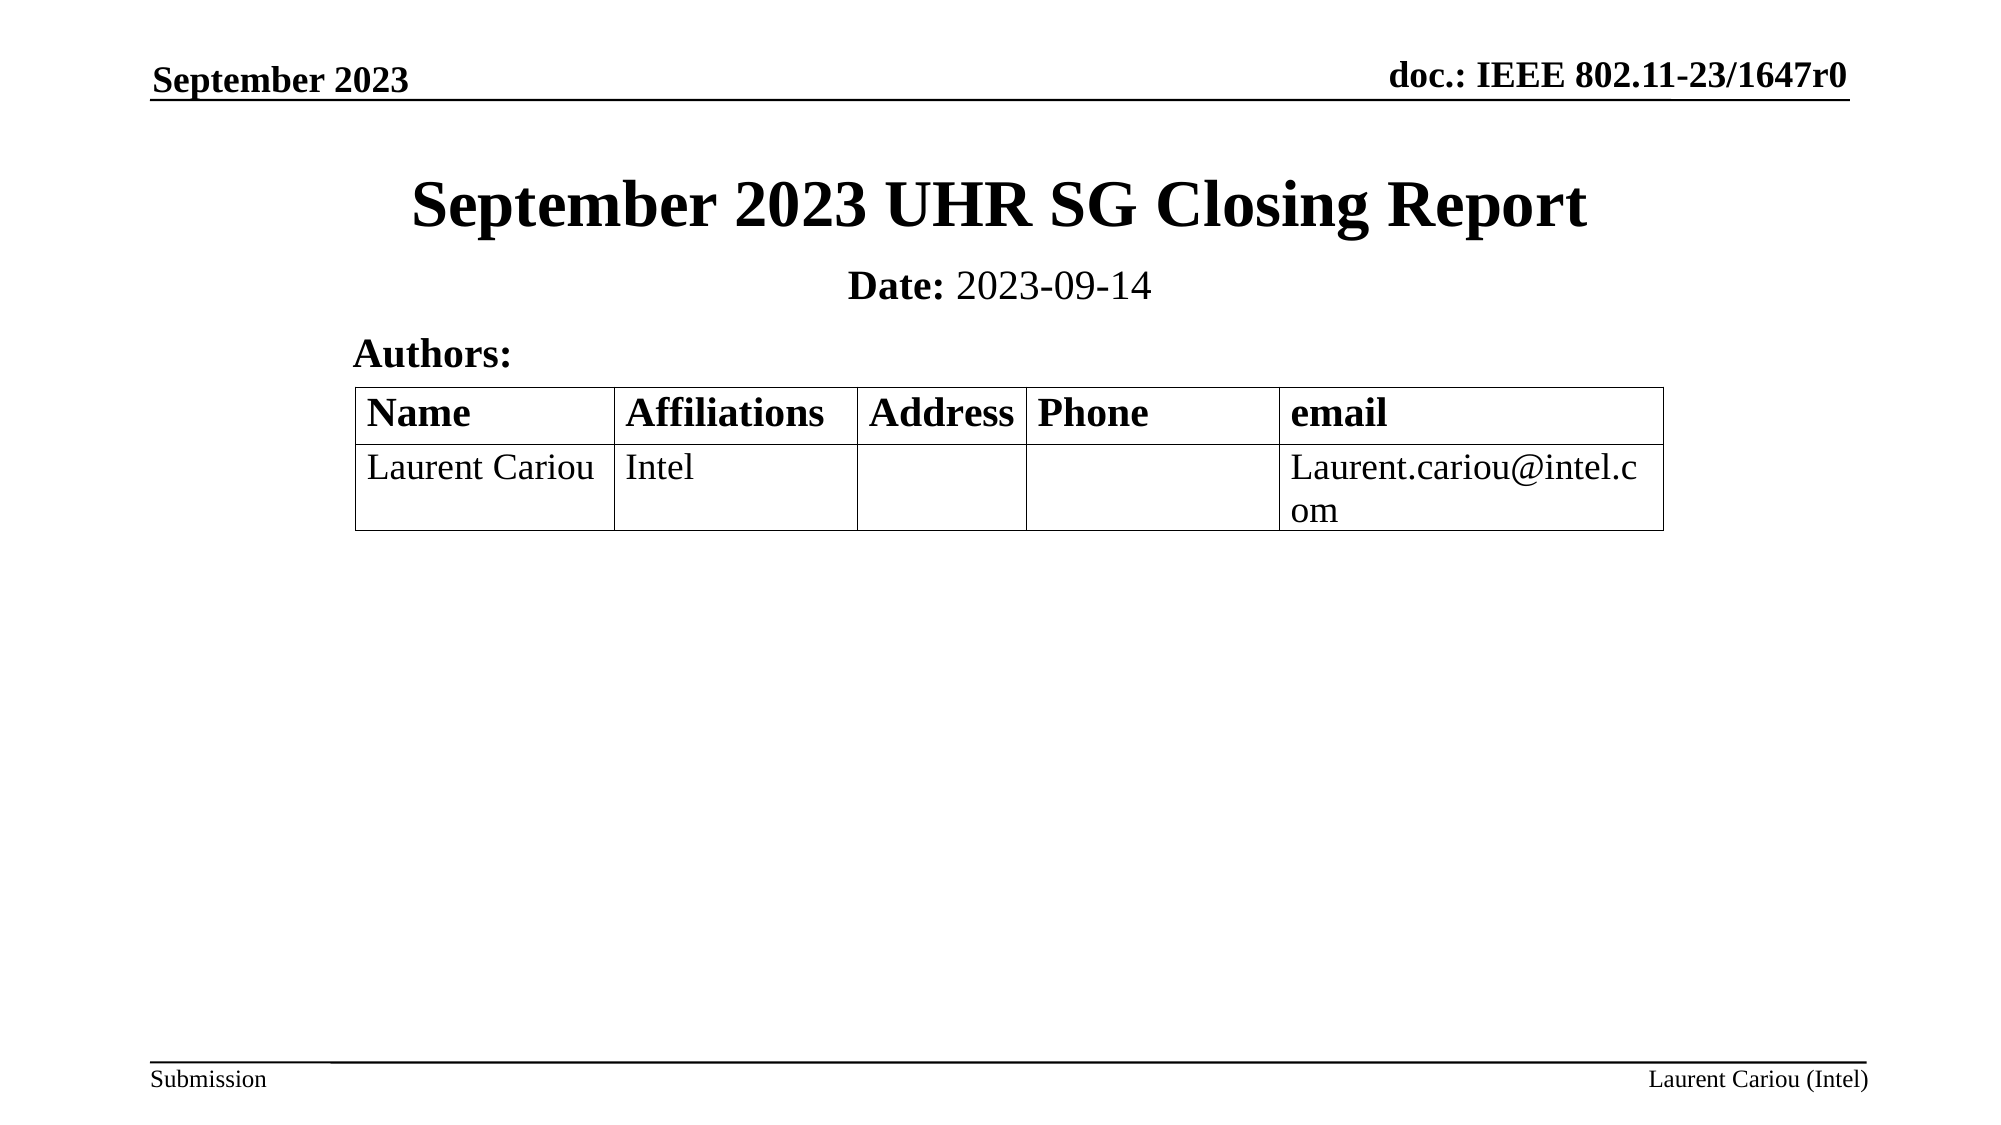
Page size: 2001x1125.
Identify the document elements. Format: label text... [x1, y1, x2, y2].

text_box Authors: [337, 318, 575, 381]
list Date: 2023-09-14 [362, 249, 1638, 313]
title September 2023 UHR SG Closing Report [362, 112, 1638, 249]
footer Laurent Cariou (Intel) [1644, 1061, 1869, 1093]
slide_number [152, 54, 412, 101]
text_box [339, 386, 1741, 581]
